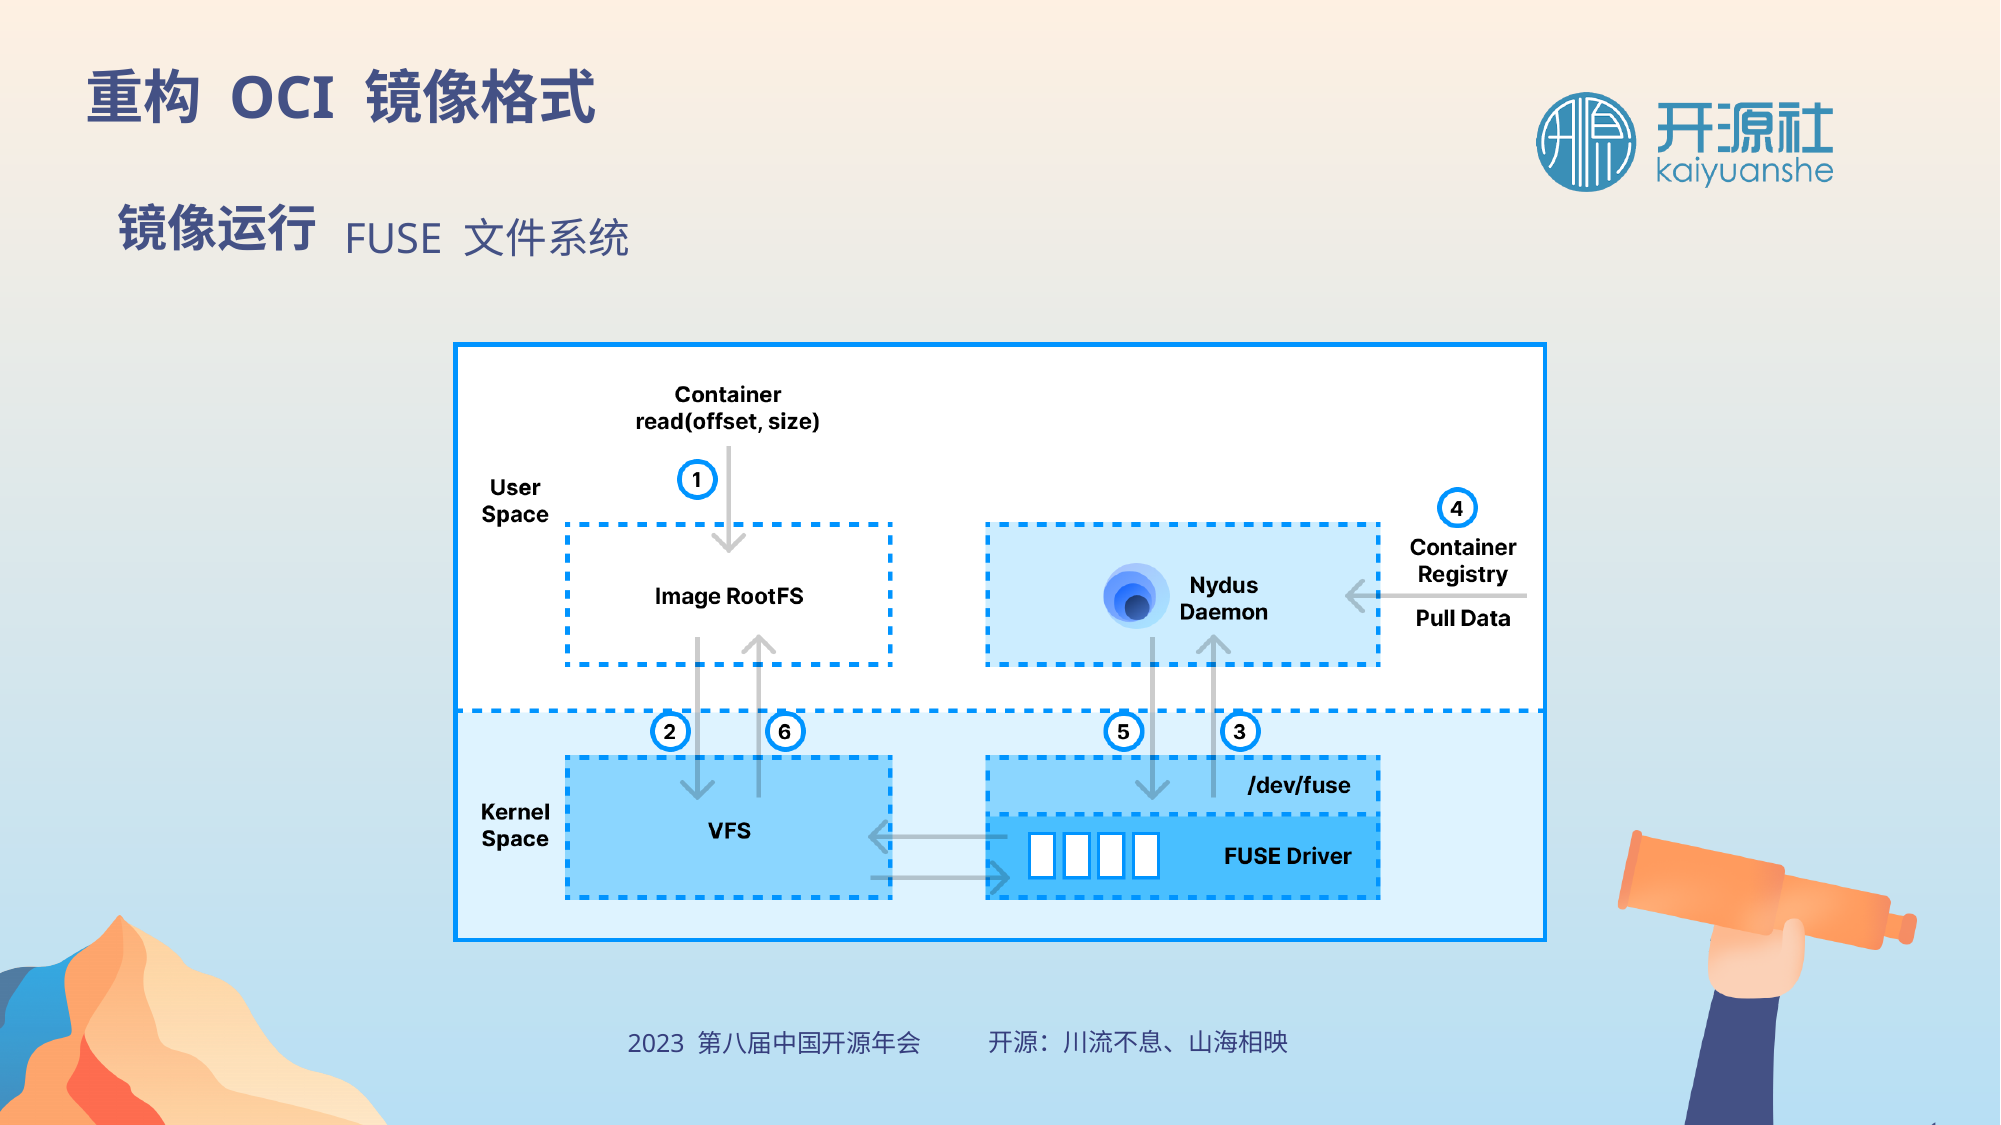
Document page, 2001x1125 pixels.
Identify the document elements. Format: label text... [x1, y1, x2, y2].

picture [0, 342, 1547, 1125]
picture [1617, 798, 1936, 1125]
picture [1536, 92, 1833, 192]
text_box 镜像运行 [117, 182, 858, 257]
text_box FUSE 文件系统 [344, 201, 1298, 262]
text_box 重构 OCI 镜像格式 [70, 19, 1633, 181]
